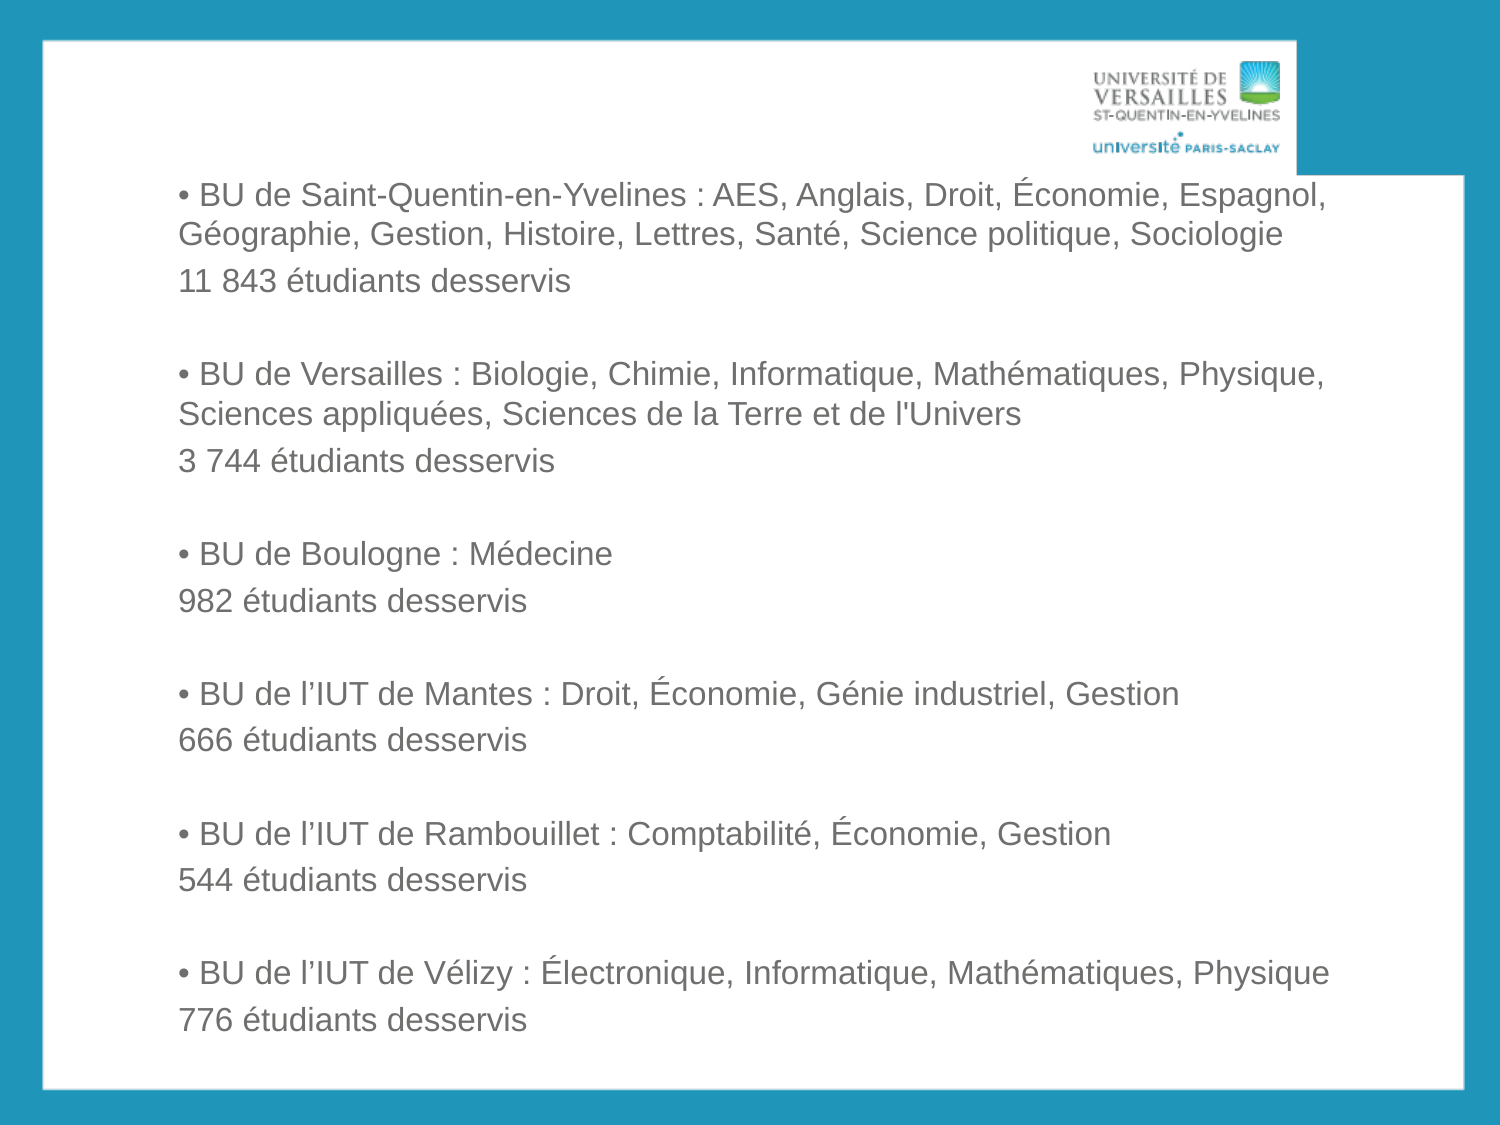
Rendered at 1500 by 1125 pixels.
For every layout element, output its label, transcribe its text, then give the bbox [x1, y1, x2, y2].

list • BU de Saint-Quentin-en-Yvelines : AES, Anglais, Droit, Économie, Espagnol, Géographie, Gestion, Histoire, Lettres, Santé, Science politique, Sociologie 11 843 étudiants desservis • BU de Versailles : Biologie, Chimie, Informatique, Mathématiques, Physique, Sciences appliquées, Sciences de la Terre et de l'Univers 3 744 étudiants desservis • BU de Boulogne : Médecine 982 étudiants desservis • BU de l’IUT de Mantes : Droit, Économie, Génie industriel, Gestion 666 étudiants desservis • BU de l’IUT de Rambouillet : Comptabilité, Économie, Gestion 544 étudiants desservis • BU de l’IUT de Vélizy : Électronique, Informatique, Mathématiques, Physique 776 étudiants desservis [177, 172, 1465, 1071]
